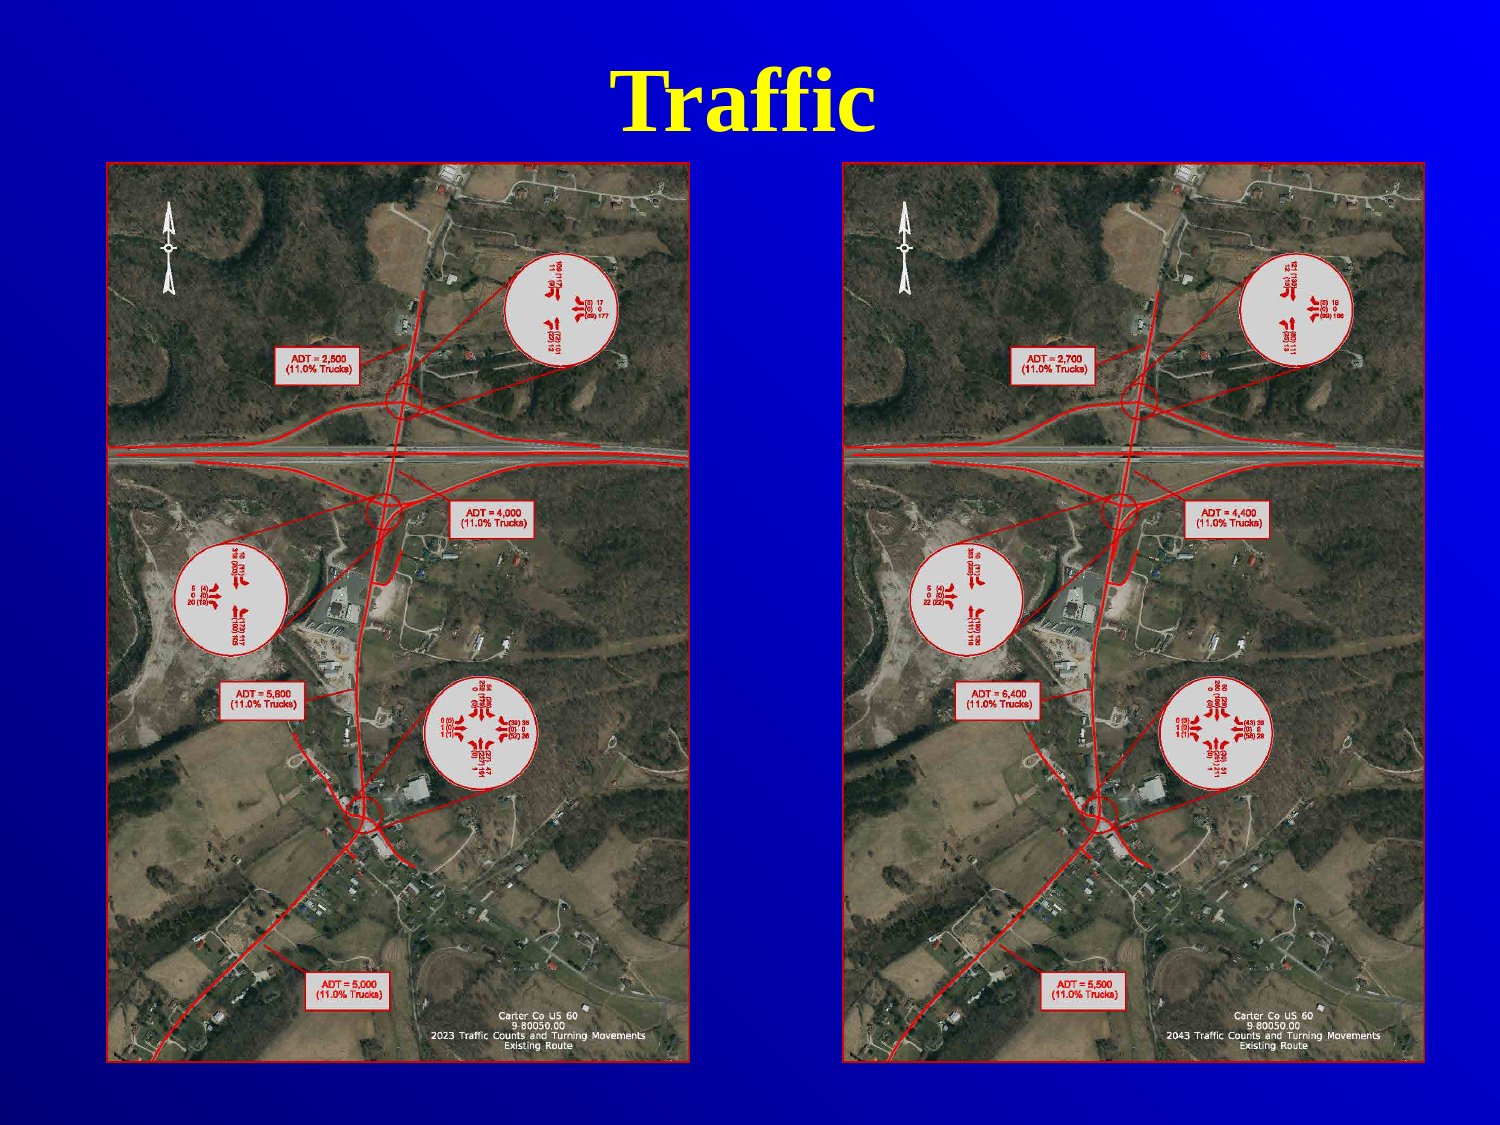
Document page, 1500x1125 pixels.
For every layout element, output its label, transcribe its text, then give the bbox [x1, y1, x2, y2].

title Traffic [112, 27, 1375, 163]
picture [842, 162, 1426, 1063]
picture [106, 162, 690, 1063]
